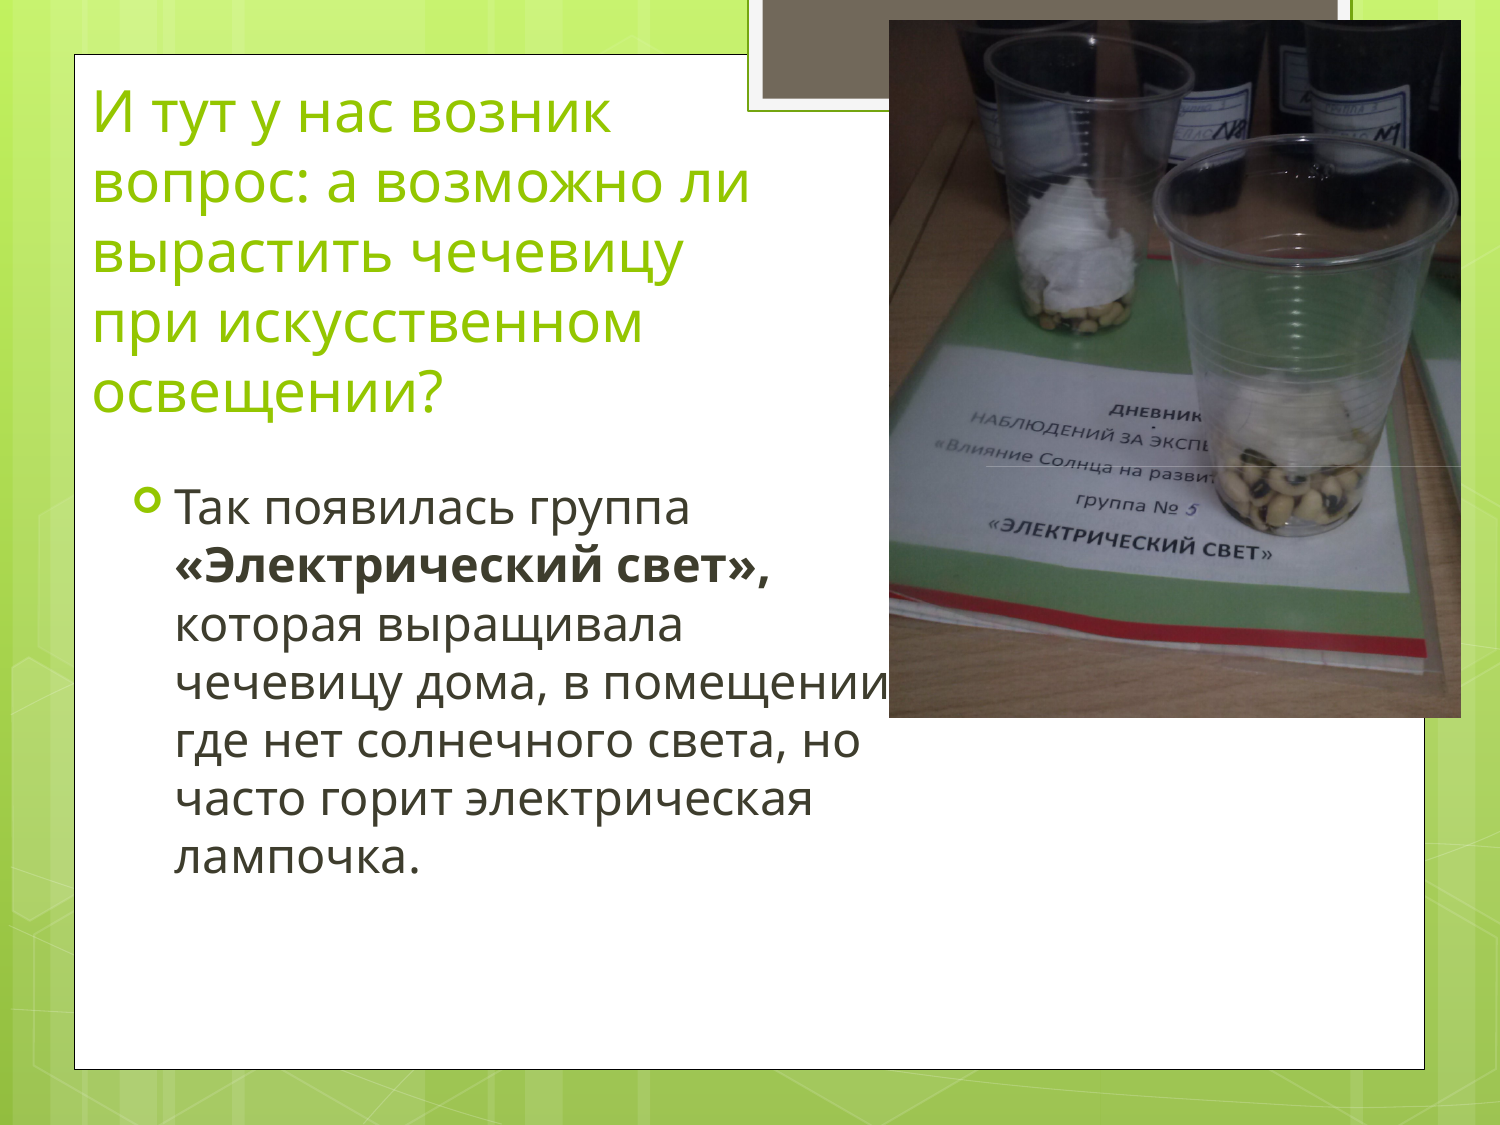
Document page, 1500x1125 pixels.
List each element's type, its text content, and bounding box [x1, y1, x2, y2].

picture [889, 20, 1462, 718]
title И тут у нас возник вопрос: а возможно ли вырастить чечевицу при искусственном освещении? [76, 0, 774, 432]
list Так появилась группа «Электрический свет», которая выращивала чечевицу дома, в помещении, где нет солнечного света, но часто горит электрическая лампочка. [105, 468, 938, 938]
